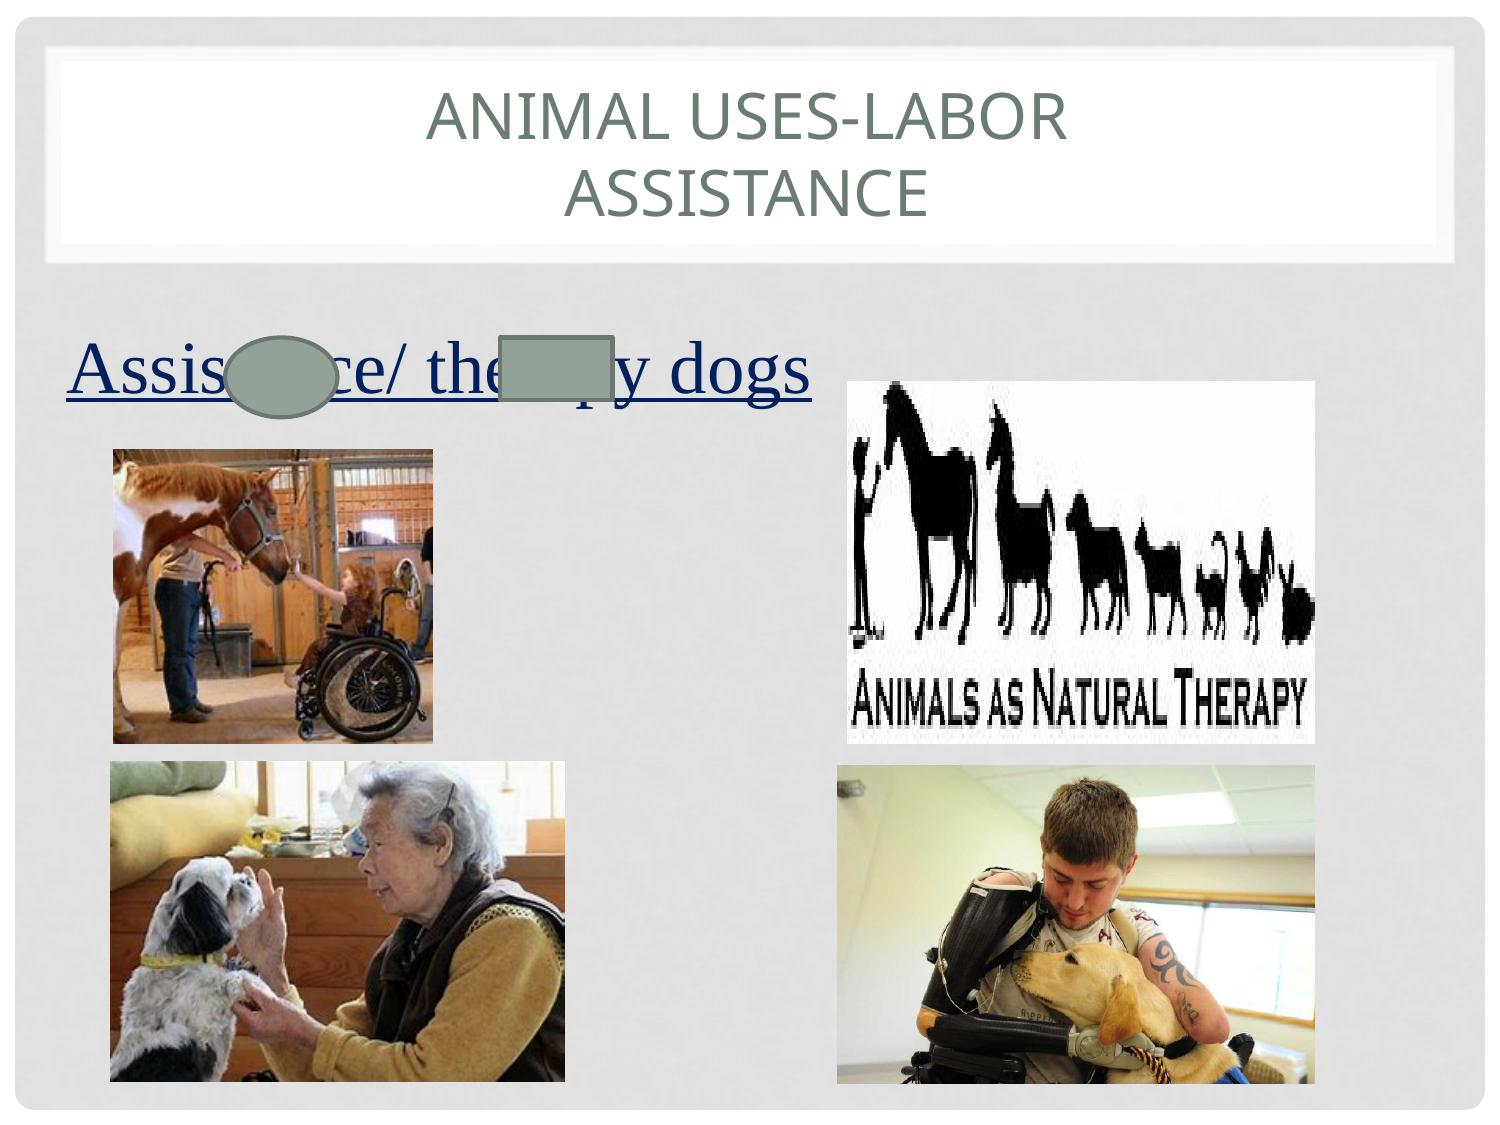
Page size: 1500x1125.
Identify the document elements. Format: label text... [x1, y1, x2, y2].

picture [113, 449, 433, 744]
picture [109, 761, 566, 1082]
picture [847, 381, 1316, 744]
text_box [498, 335, 615, 402]
title Animal Uses-Labor Assistance [69, 66, 1425, 238]
text_box [222, 335, 340, 420]
picture [837, 765, 1315, 1084]
text_box Assistance/ therapy dogs [51, 311, 1442, 416]
